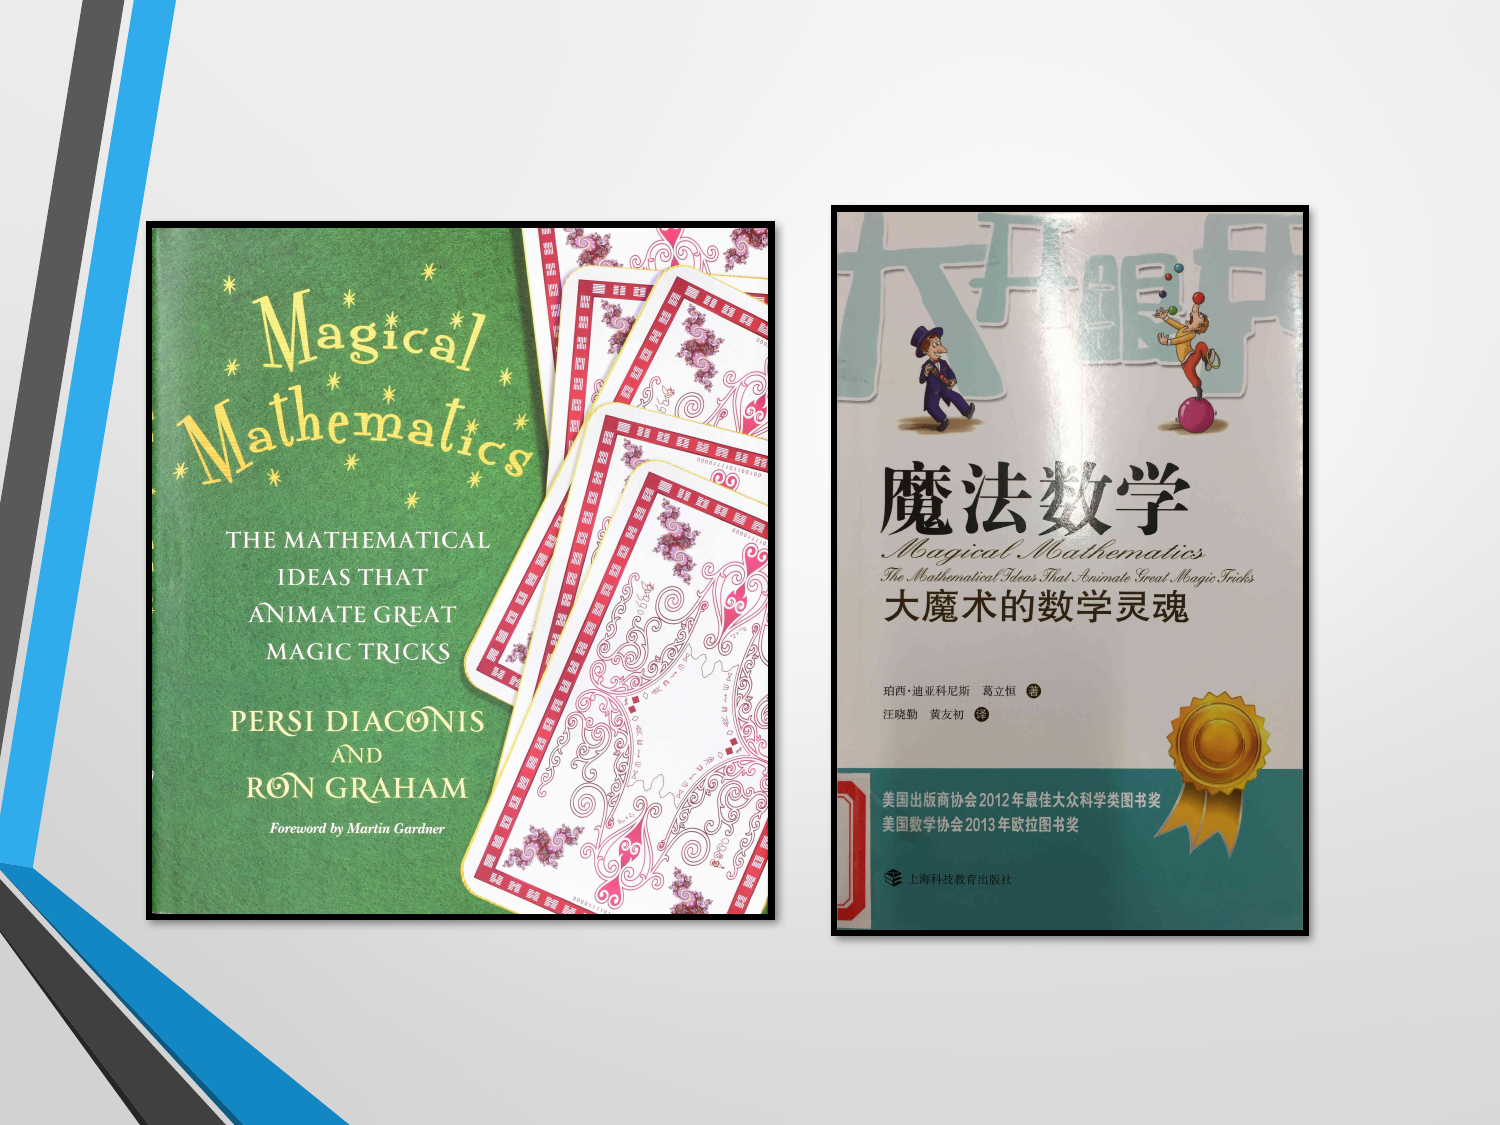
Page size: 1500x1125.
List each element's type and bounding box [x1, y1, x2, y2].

picture [151, 227, 769, 914]
picture [837, 211, 1303, 930]
